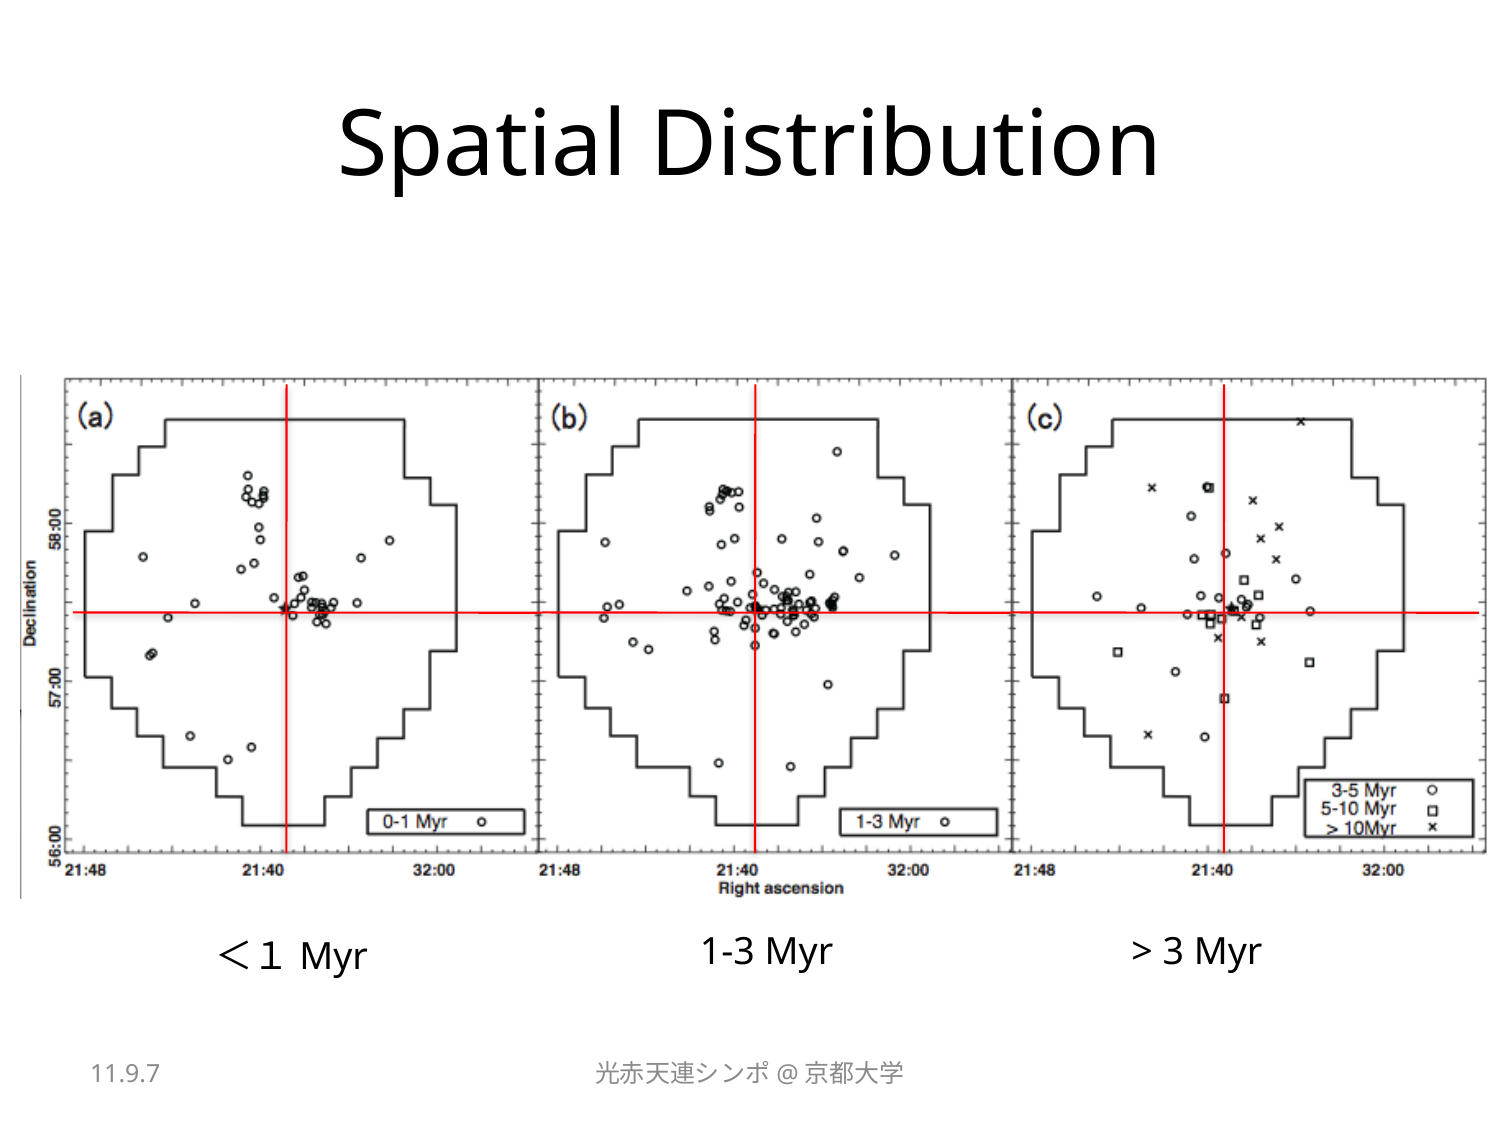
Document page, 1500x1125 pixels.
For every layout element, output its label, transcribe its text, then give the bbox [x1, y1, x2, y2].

title Spatial Distribution [75, 45, 1425, 228]
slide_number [75, 1054, 425, 1103]
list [20, 230, 1500, 1045]
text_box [541, 384, 1008, 854]
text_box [1010, 384, 1480, 854]
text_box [72, 384, 539, 854]
footer 光赤天連シンポ@京都大学 [512, 1054, 988, 1103]
